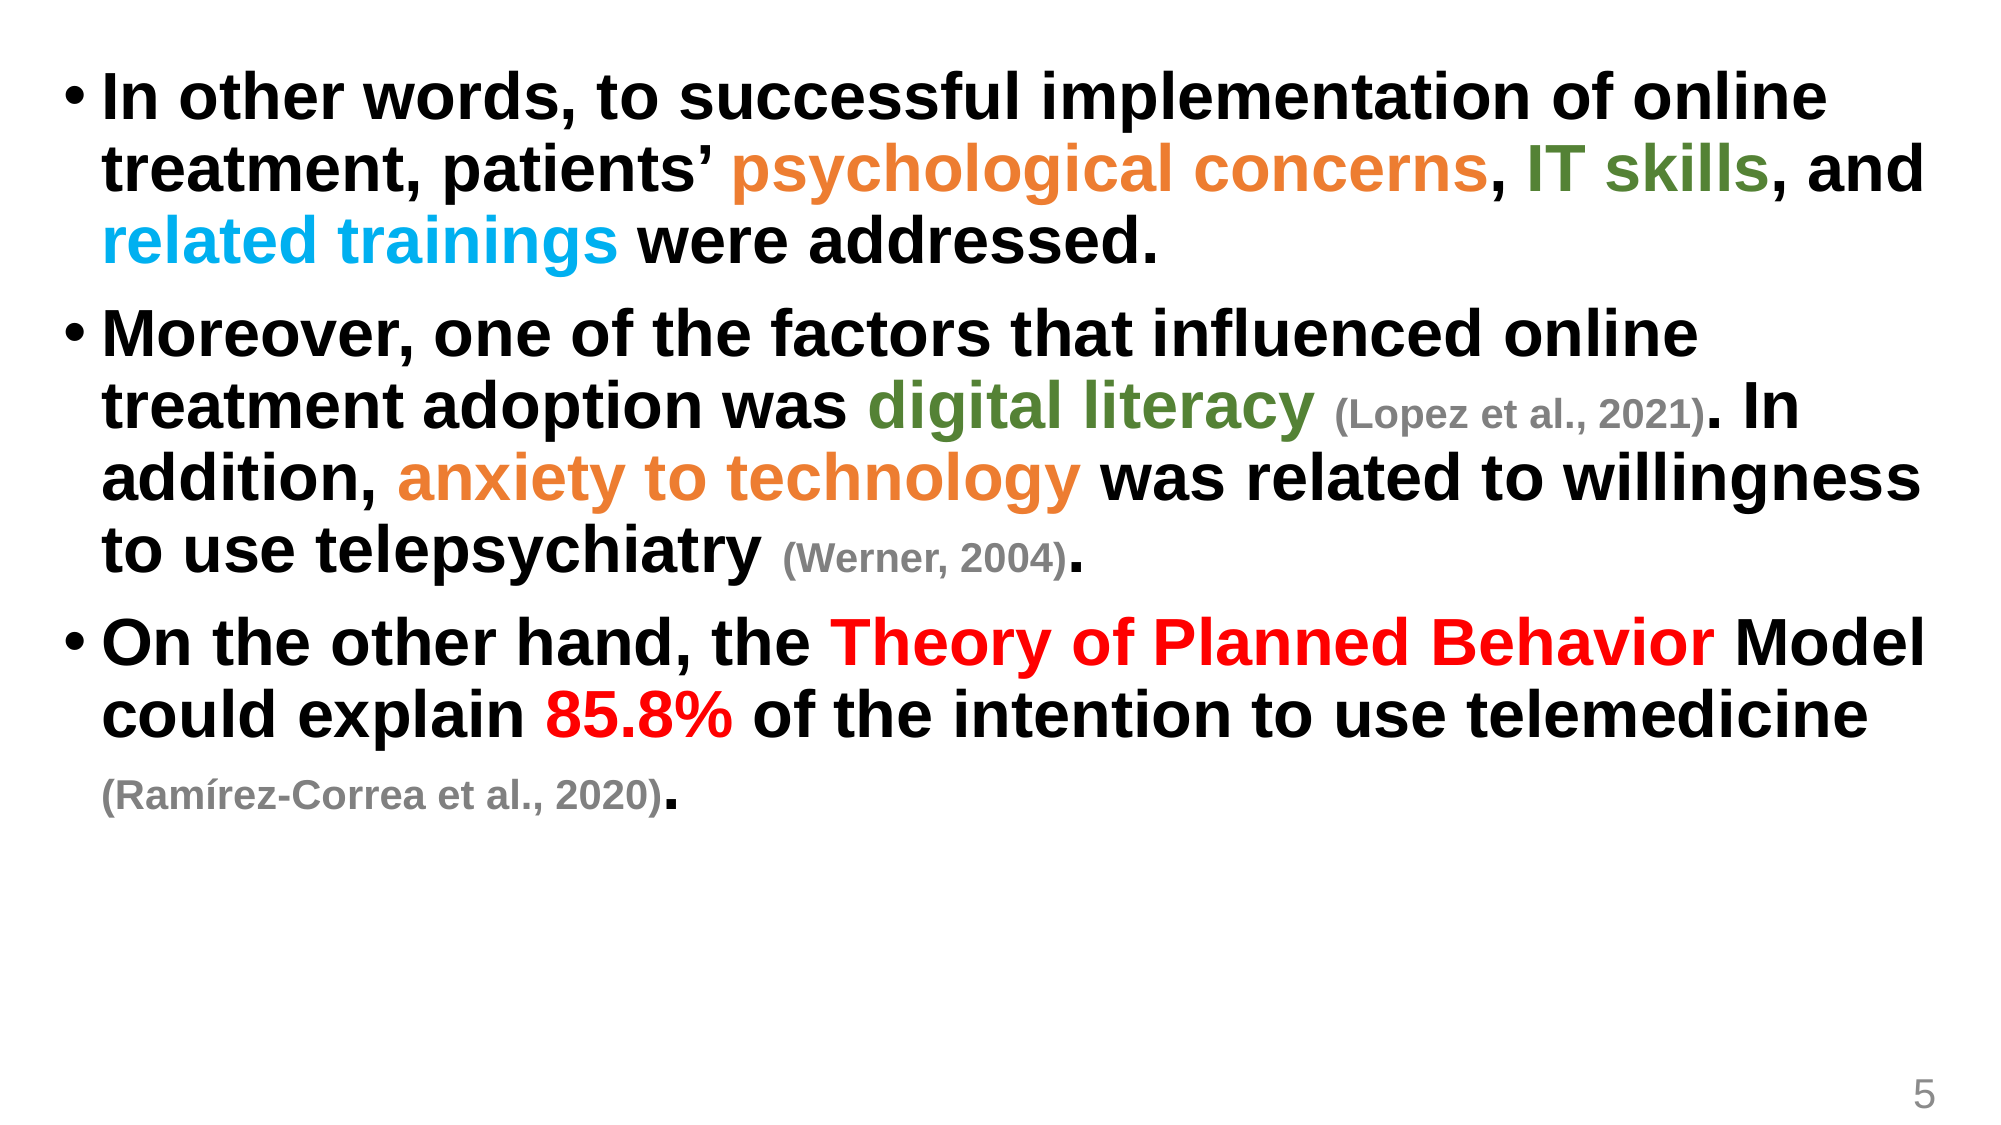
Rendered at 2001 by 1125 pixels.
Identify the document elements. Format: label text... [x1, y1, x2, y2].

slide_number 5 [1773, 1062, 1952, 1123]
list In other words, to successful implementation of online treatment, patients’ psychological concerns, IT skills, and related trainings were addressed. Moreover, one of the factors that influenced online treatment adoption was digital literacy (Lopez et al., 2021). In addition, anxiety to technology was related to willingness to use telepsychiatry (Werner, 2004). On the other hand, the Theory of Planned Behavior Model could explain 85.8% of the intention to use telemedicine (Ramírez-Correa et al., 2020). [48, 54, 1952, 1105]
